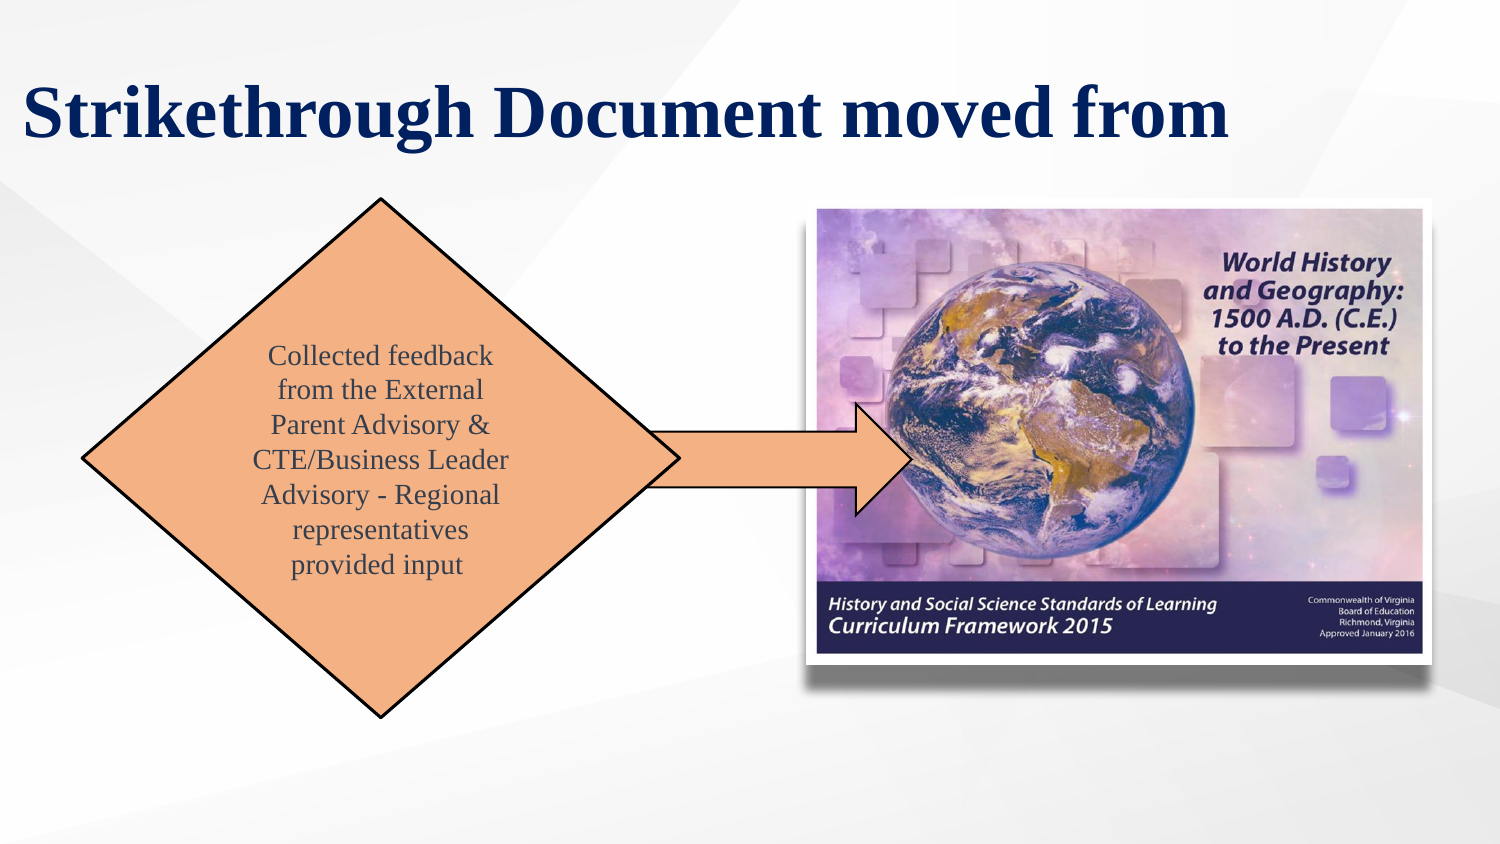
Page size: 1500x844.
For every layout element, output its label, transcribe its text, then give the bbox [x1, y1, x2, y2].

picture [0, 0, 1500, 844]
text_box [646, 430, 806, 489]
list Strikethrough Document moved from [11, 66, 1306, 199]
text_box Collected feedback from the External Parent Advisory & CTE/Business Leader Advisory - Regional representatives provided input [82, 198, 680, 718]
